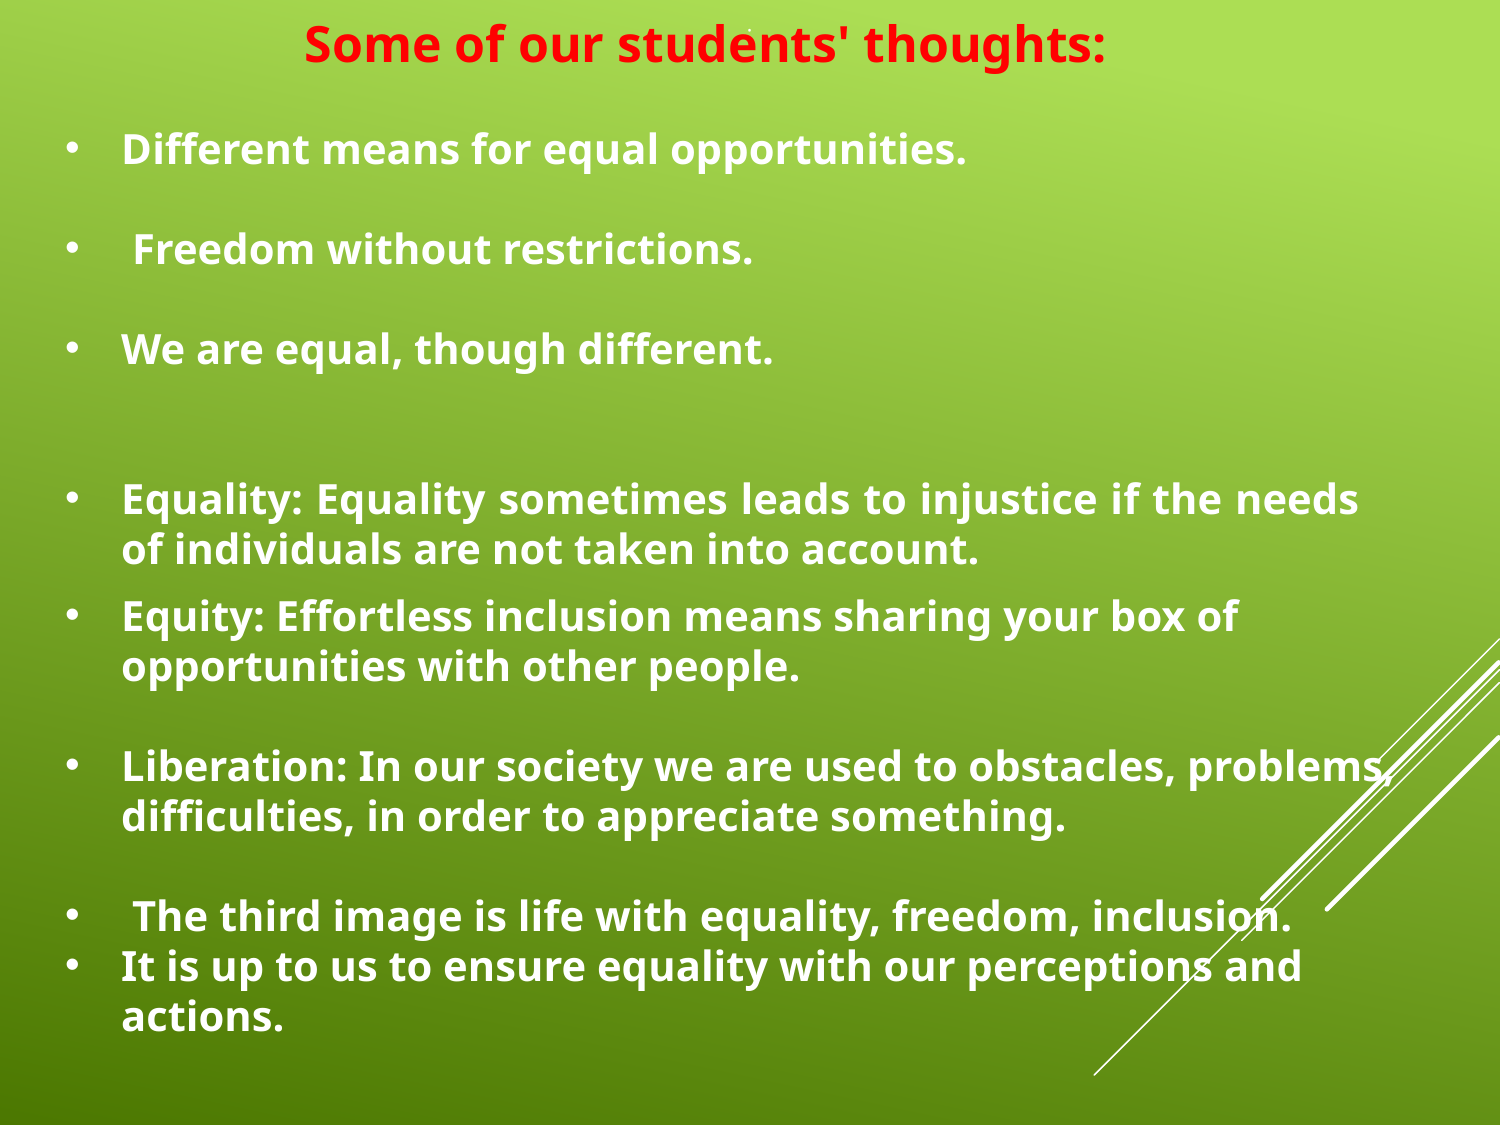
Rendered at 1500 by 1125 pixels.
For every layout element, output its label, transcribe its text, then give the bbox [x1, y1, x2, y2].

text_box Equity: Effortless inclusion means sharing your box of opportunities with other people. Liberation: In our society we are used to obstacles, problems, difficulties, in order to appreciate something. The third image is life with equality, freedom, inclusion. It is up to us to ensure equality with our perceptions and actions. [50, 431, 1450, 1093]
text_box . [731, 16, 769, 59]
text_box Some of our students' thoughts: Different means for equal opportunities. Freedom without restrictions. We are equal, though different. Equality: Equality sometimes leads to injustice if the needs of individuals are not taken into account. [50, 4, 1375, 431]
